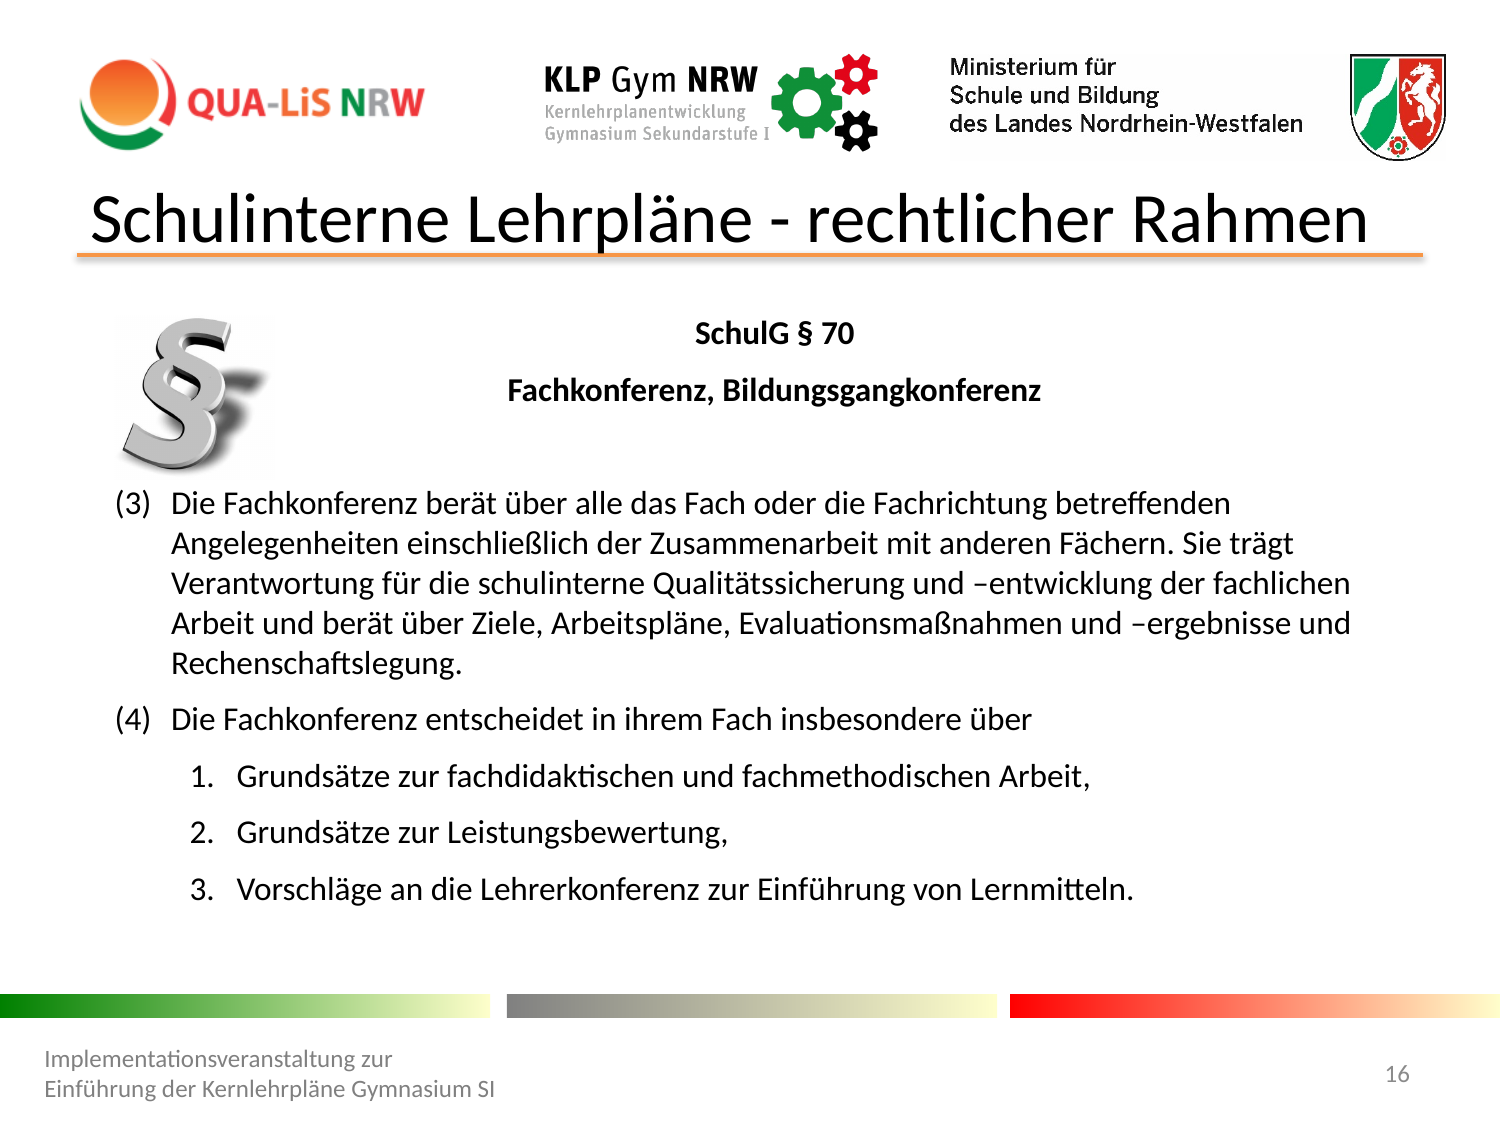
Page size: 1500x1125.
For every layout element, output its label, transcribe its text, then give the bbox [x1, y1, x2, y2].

picture [113, 315, 275, 481]
slide_number Implementationsveranstaltung zur Einführung der Kernlehrpläne Gymnasium SI [29, 1042, 526, 1103]
title Schulinterne Lehrpläne - rechtlicher Rahmen [75, 184, 1425, 244]
text_box SchulG § 70 Fachkonferenz, Bildungsgangkonferenz … Die Fachkonferenz berät über alle das Fach oder die Fachrichtung betreffenden Angelegenheiten einschließlich der Zusammenarbeit mit anderen Fächern. Sie trägt Verantwortung für die schulinterne Qualitätssicherung und –entwicklung der fachlichen Arbeit und berät über Ziele, Arbeitspläne, Evaluationsmaßnahmen und –ergebnisse und Rechenschaftslegung. Die Fachkonferenz entscheidet in ihrem Fach insbesondere über Grundsätze zur fachdidaktischen und fachmethodischen Arbeit, Grundsätze zur Leistungsbewertung, Vorschläge an die Lehrerkonferenz zur Einführung von Lernmitteln. [99, 304, 1450, 994]
picture [950, 54, 1446, 161]
slide_number 16 [1328, 1042, 1425, 1103]
picture [501, 28, 908, 183]
picture [77, 52, 431, 154]
